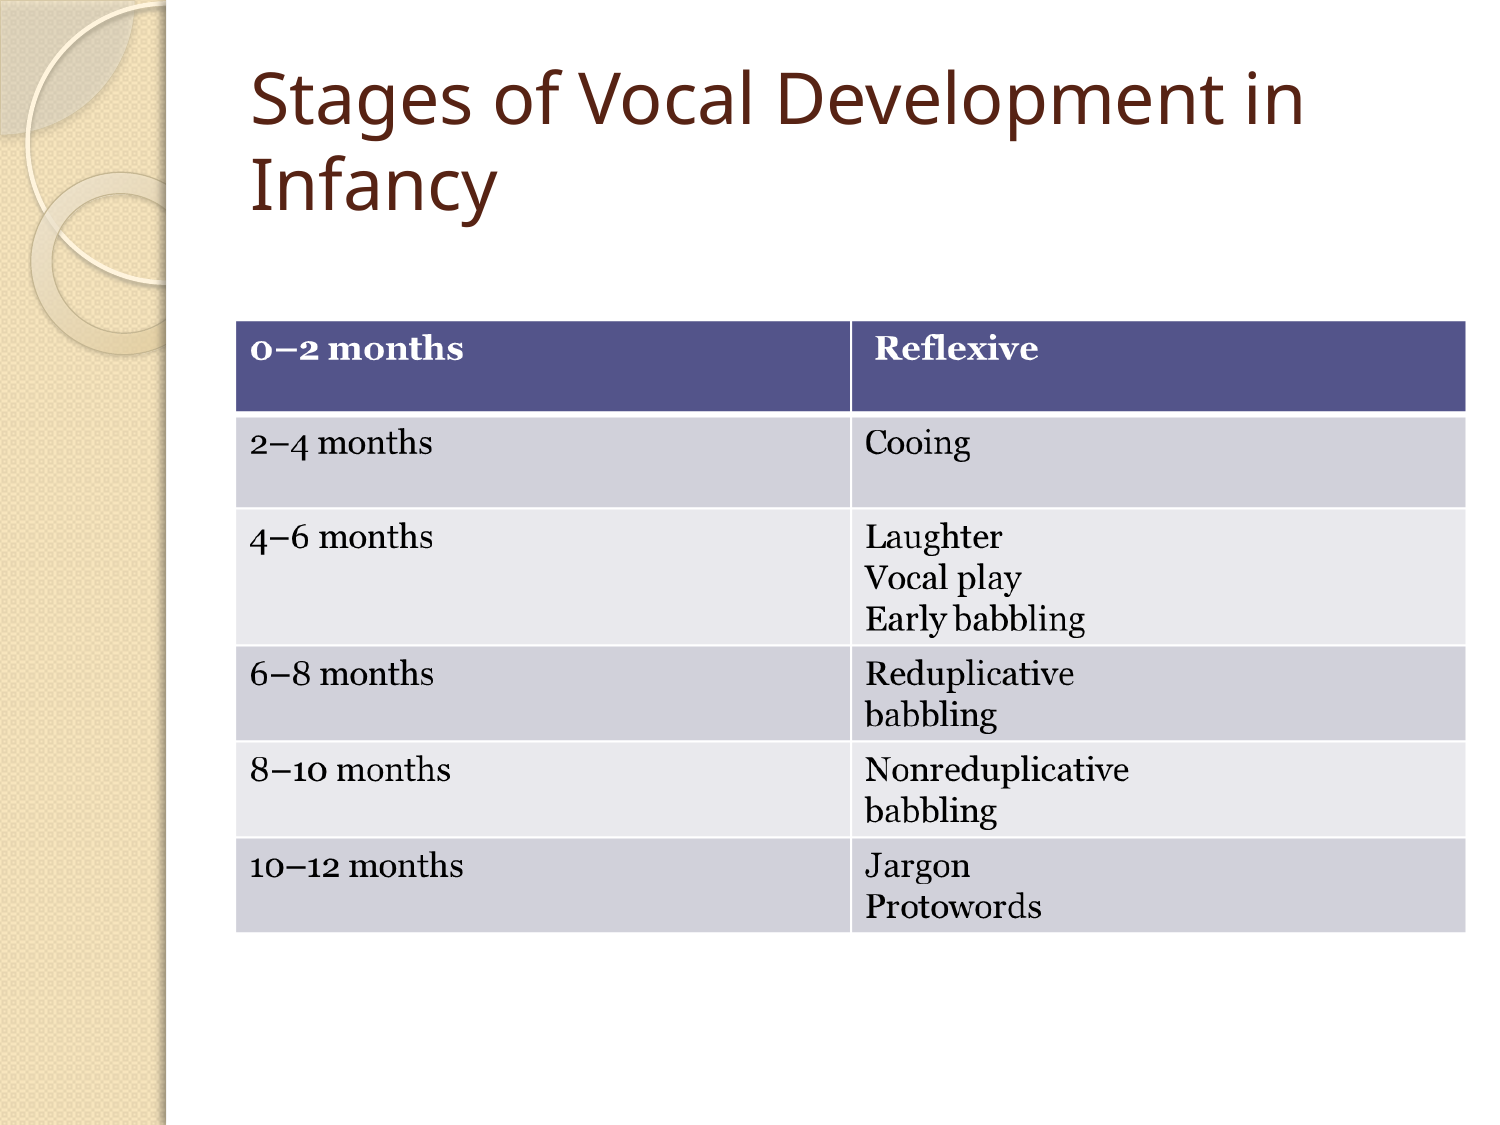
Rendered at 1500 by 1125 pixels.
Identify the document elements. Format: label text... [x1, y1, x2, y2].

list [235, 315, 1466, 947]
title Stages of Vocal Development in Infancy [235, 45, 1466, 233]
